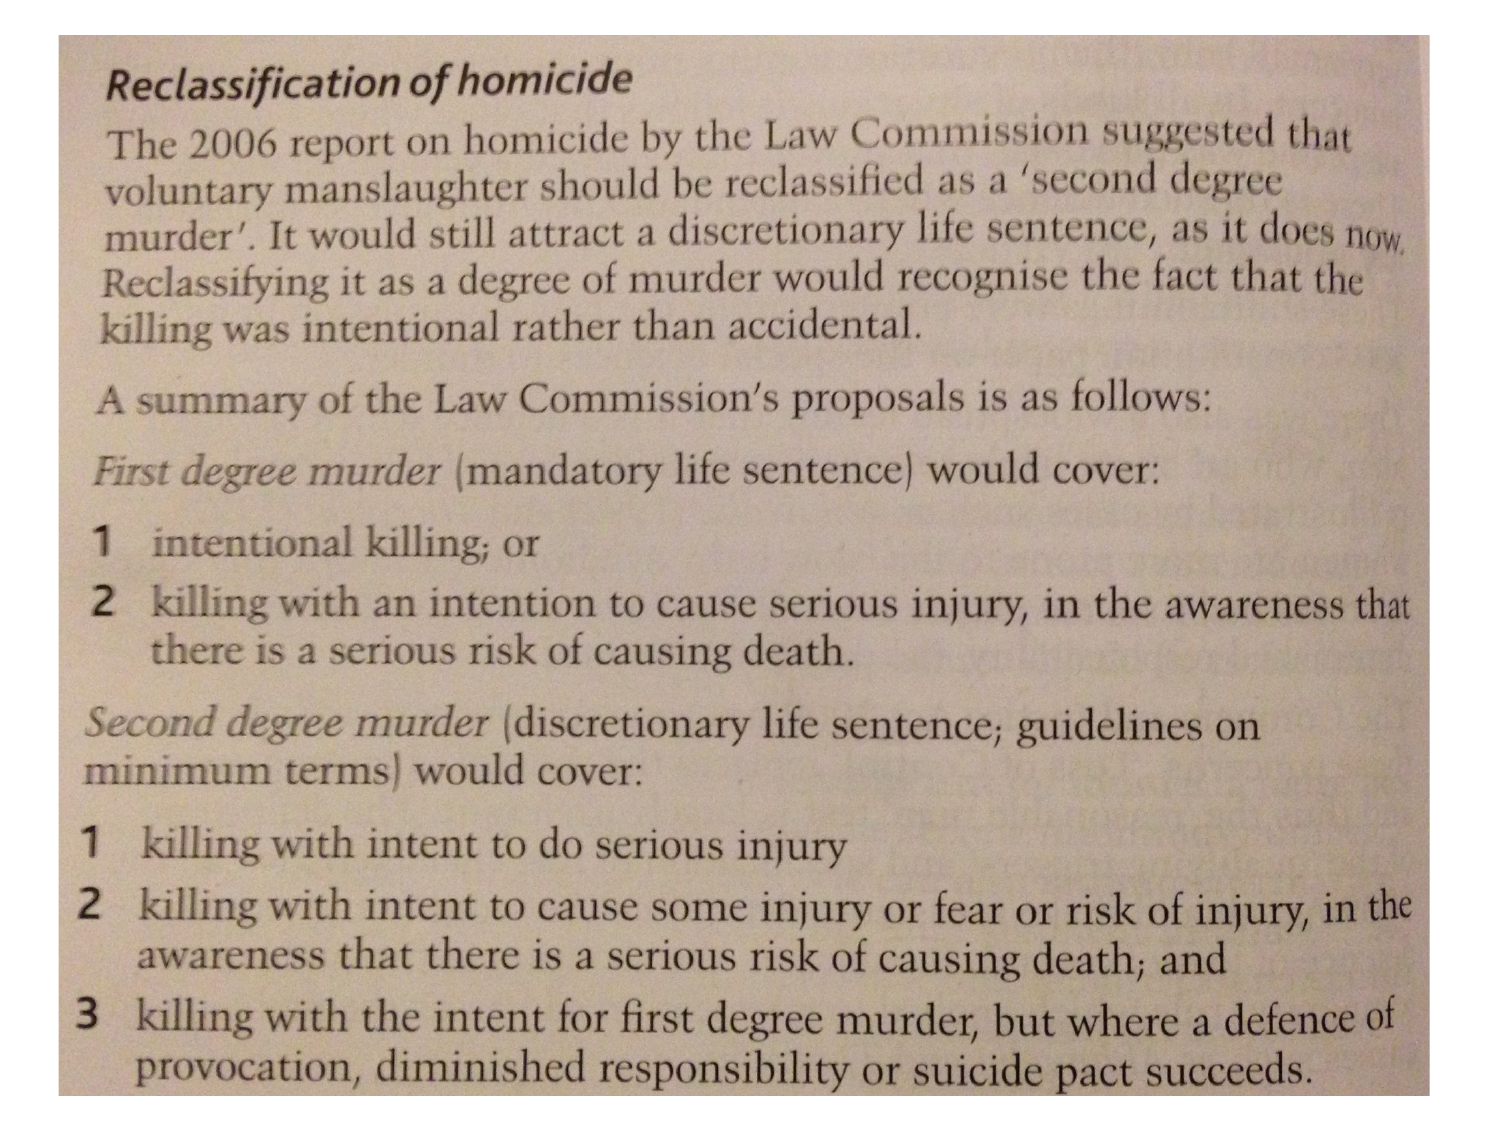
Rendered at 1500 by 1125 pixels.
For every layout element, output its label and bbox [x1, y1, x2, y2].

picture [58, 34, 1430, 1097]
